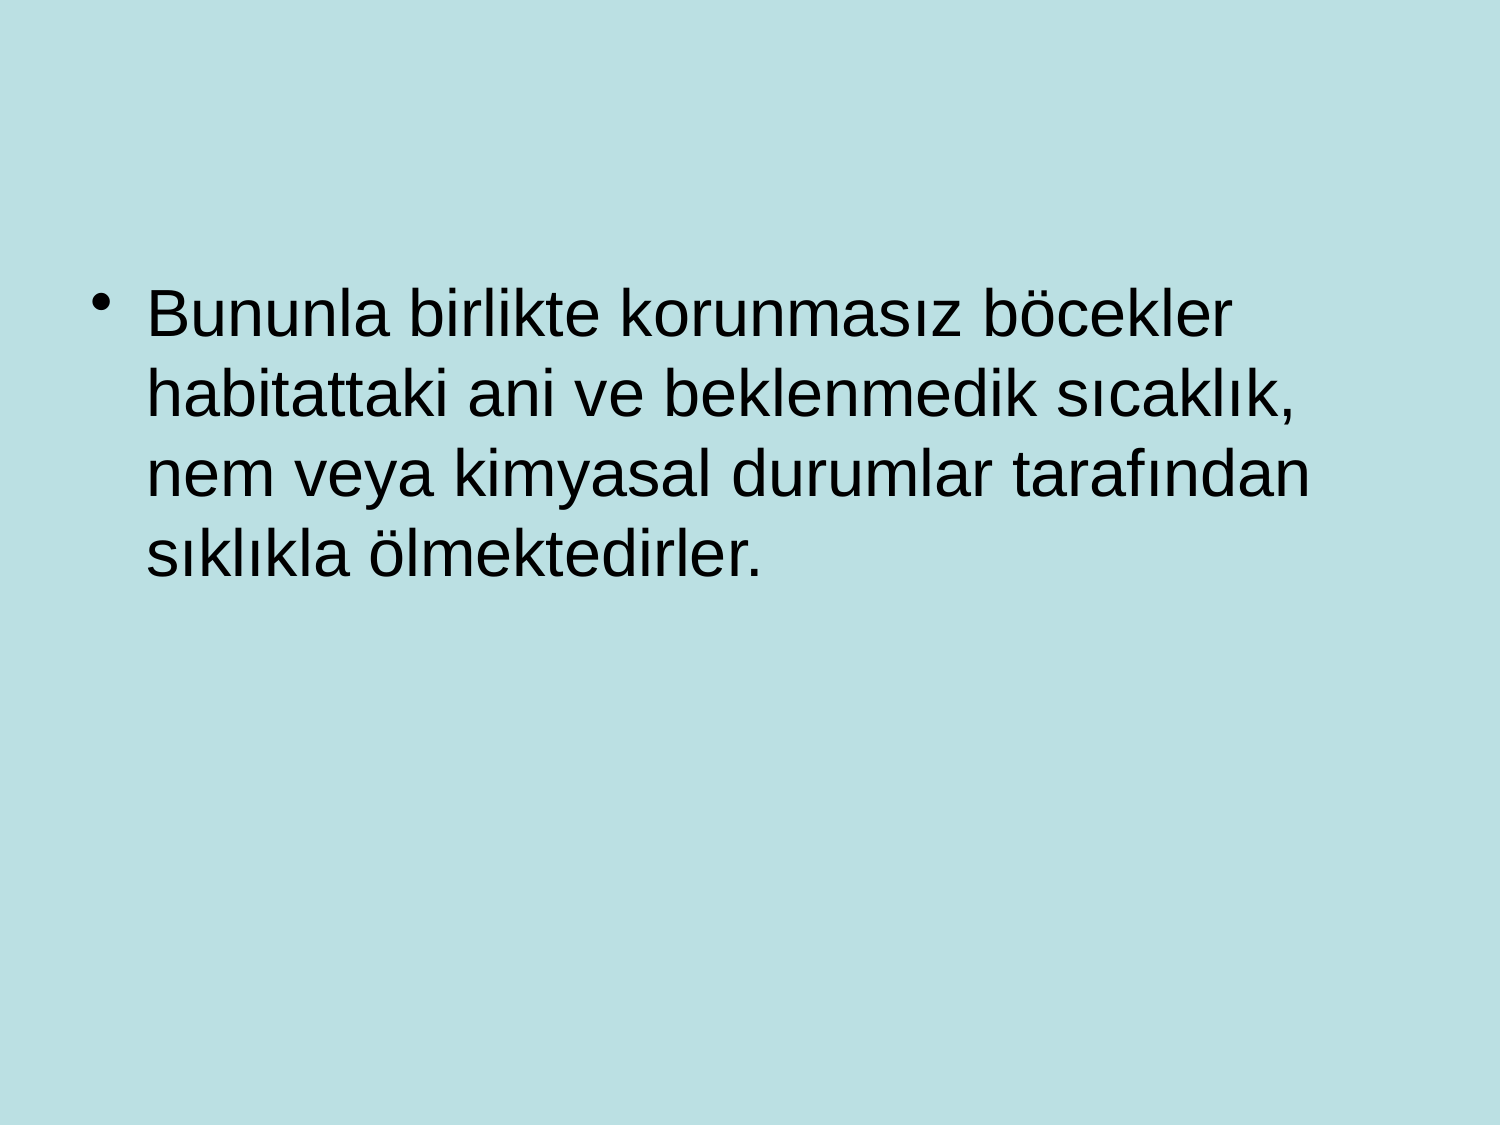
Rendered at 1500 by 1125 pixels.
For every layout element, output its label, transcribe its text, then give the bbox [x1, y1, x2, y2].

list Bununla birlikte korunmasız böcekler habitattaki ani ve beklenmedik sıcaklık, nem veya kimyasal durumlar tarafından sıklıkla ölmektedirler. [75, 262, 1425, 1005]
